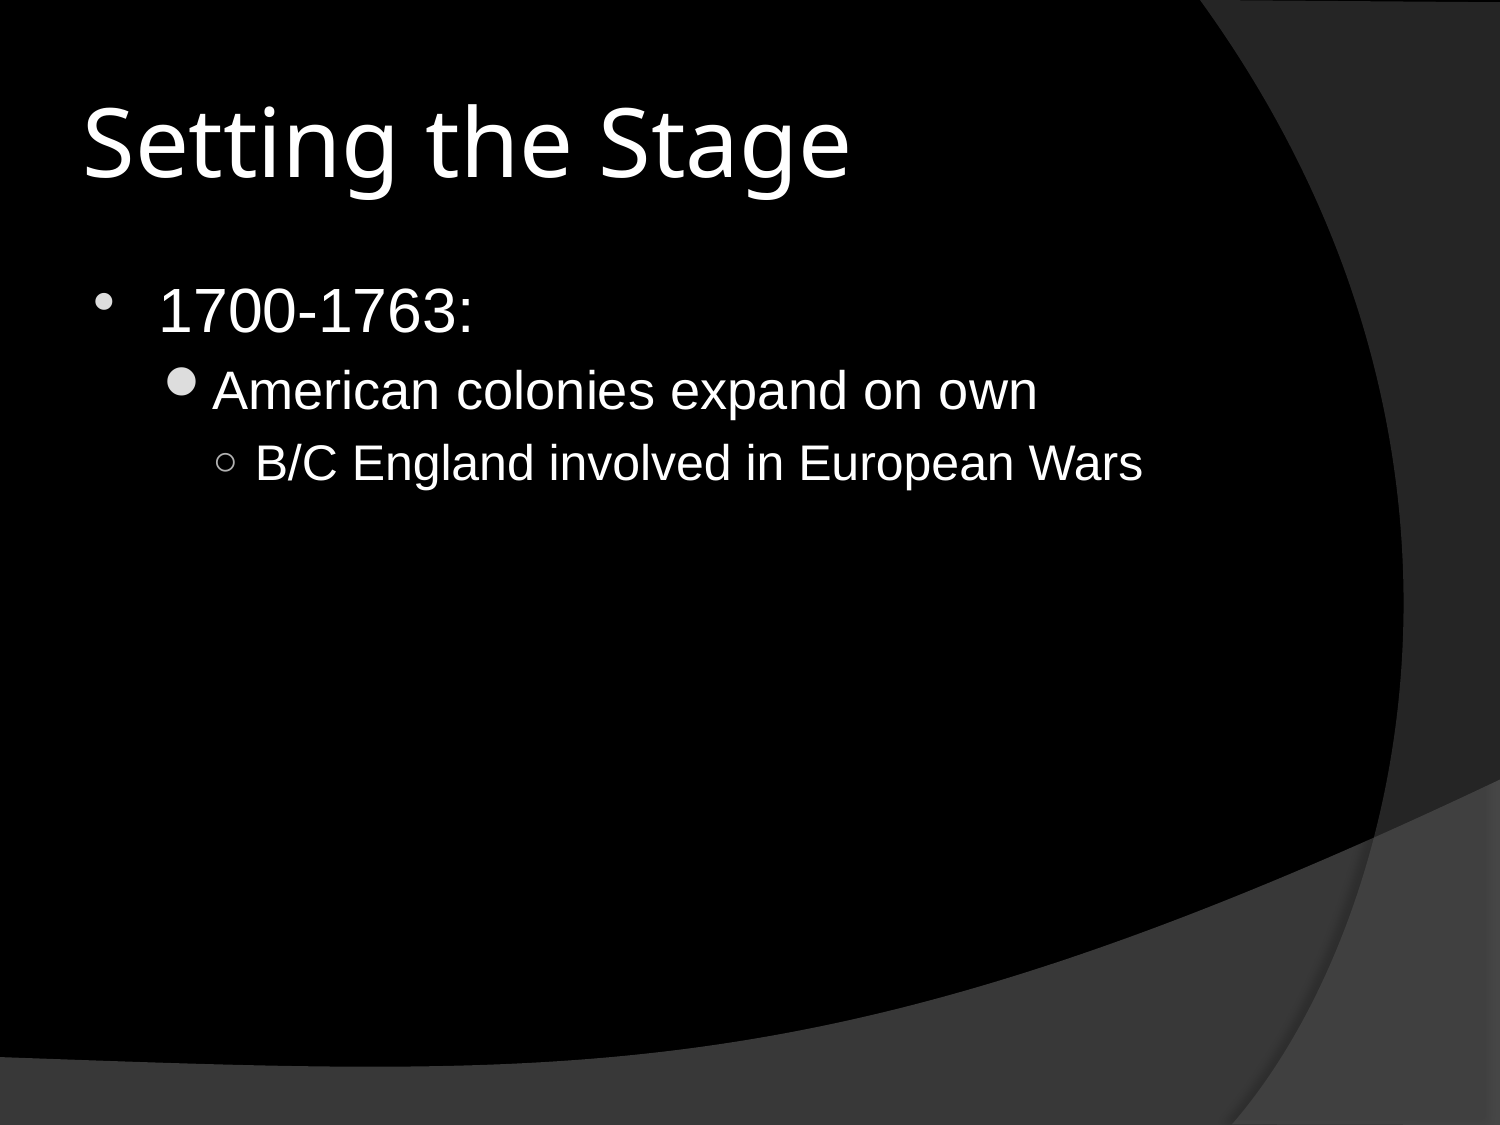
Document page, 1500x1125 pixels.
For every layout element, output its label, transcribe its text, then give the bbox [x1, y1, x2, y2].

list 1700-1763: American colonies expand on own B/C England involved in European Wars [75, 262, 1300, 1005]
title Setting the Stage [75, 45, 1300, 233]
